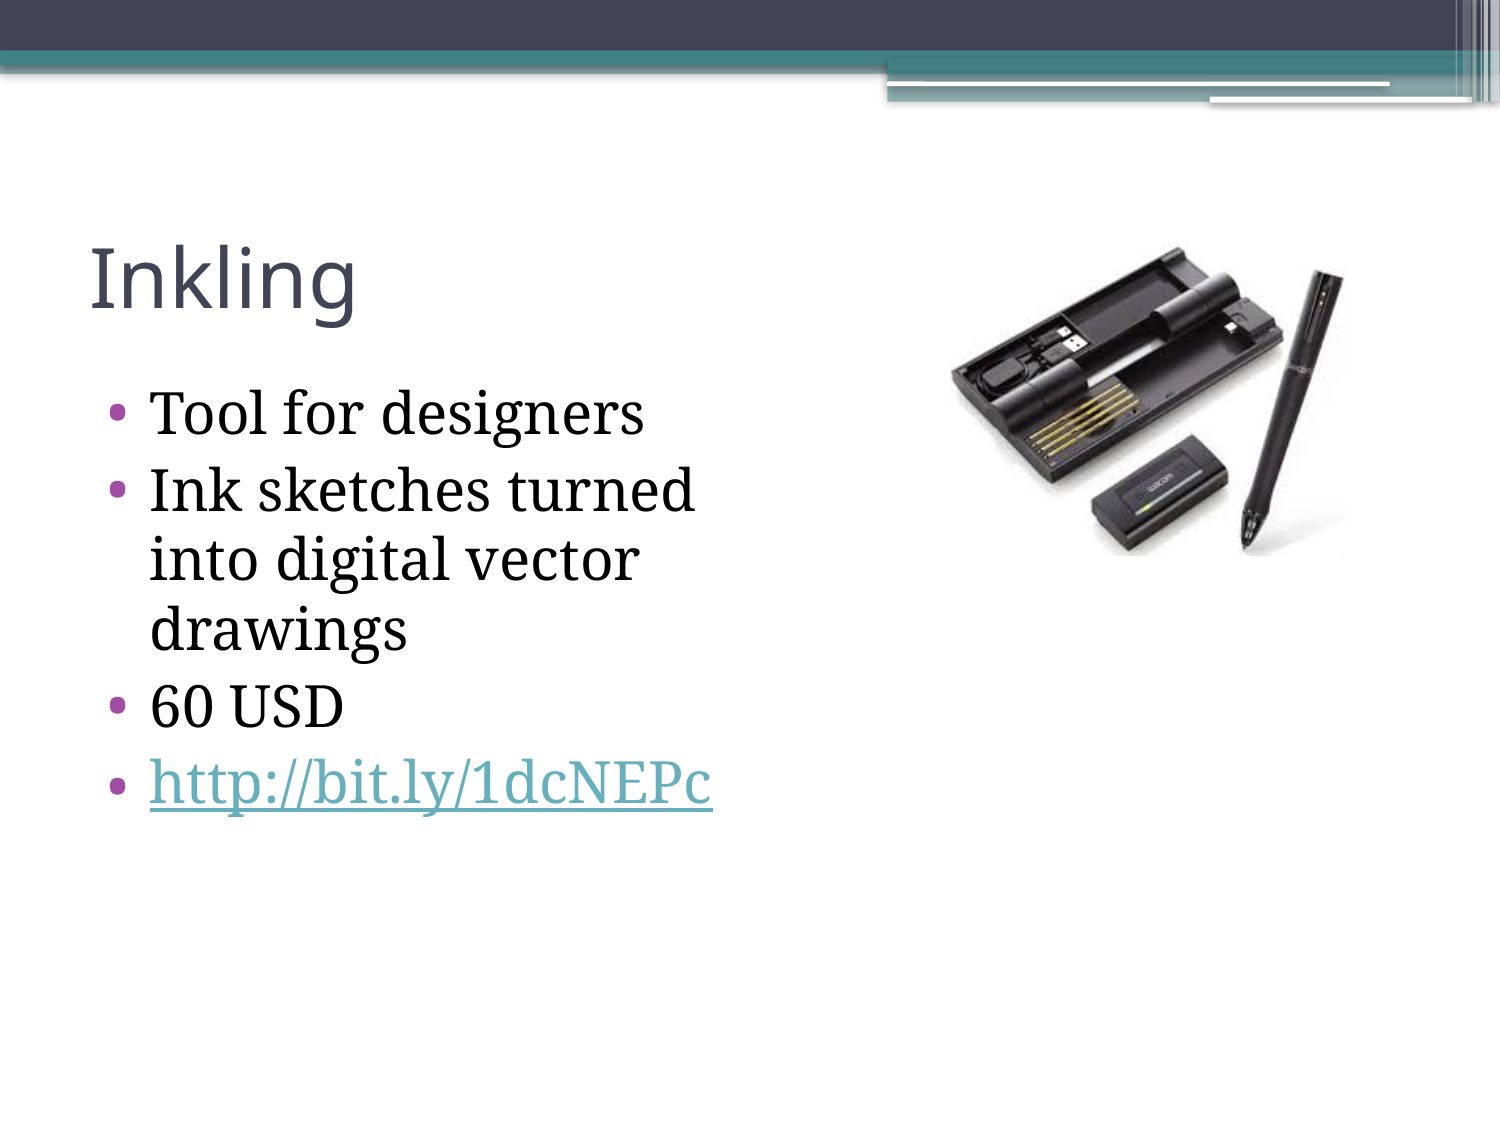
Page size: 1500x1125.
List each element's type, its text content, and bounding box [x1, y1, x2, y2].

title Inkling [75, 187, 1425, 363]
list Tool for designers Ink sketches turned into digital vector drawings 60 USD http://bit.ly/1dcNEPc [75, 368, 821, 1079]
picture [950, 243, 1345, 557]
